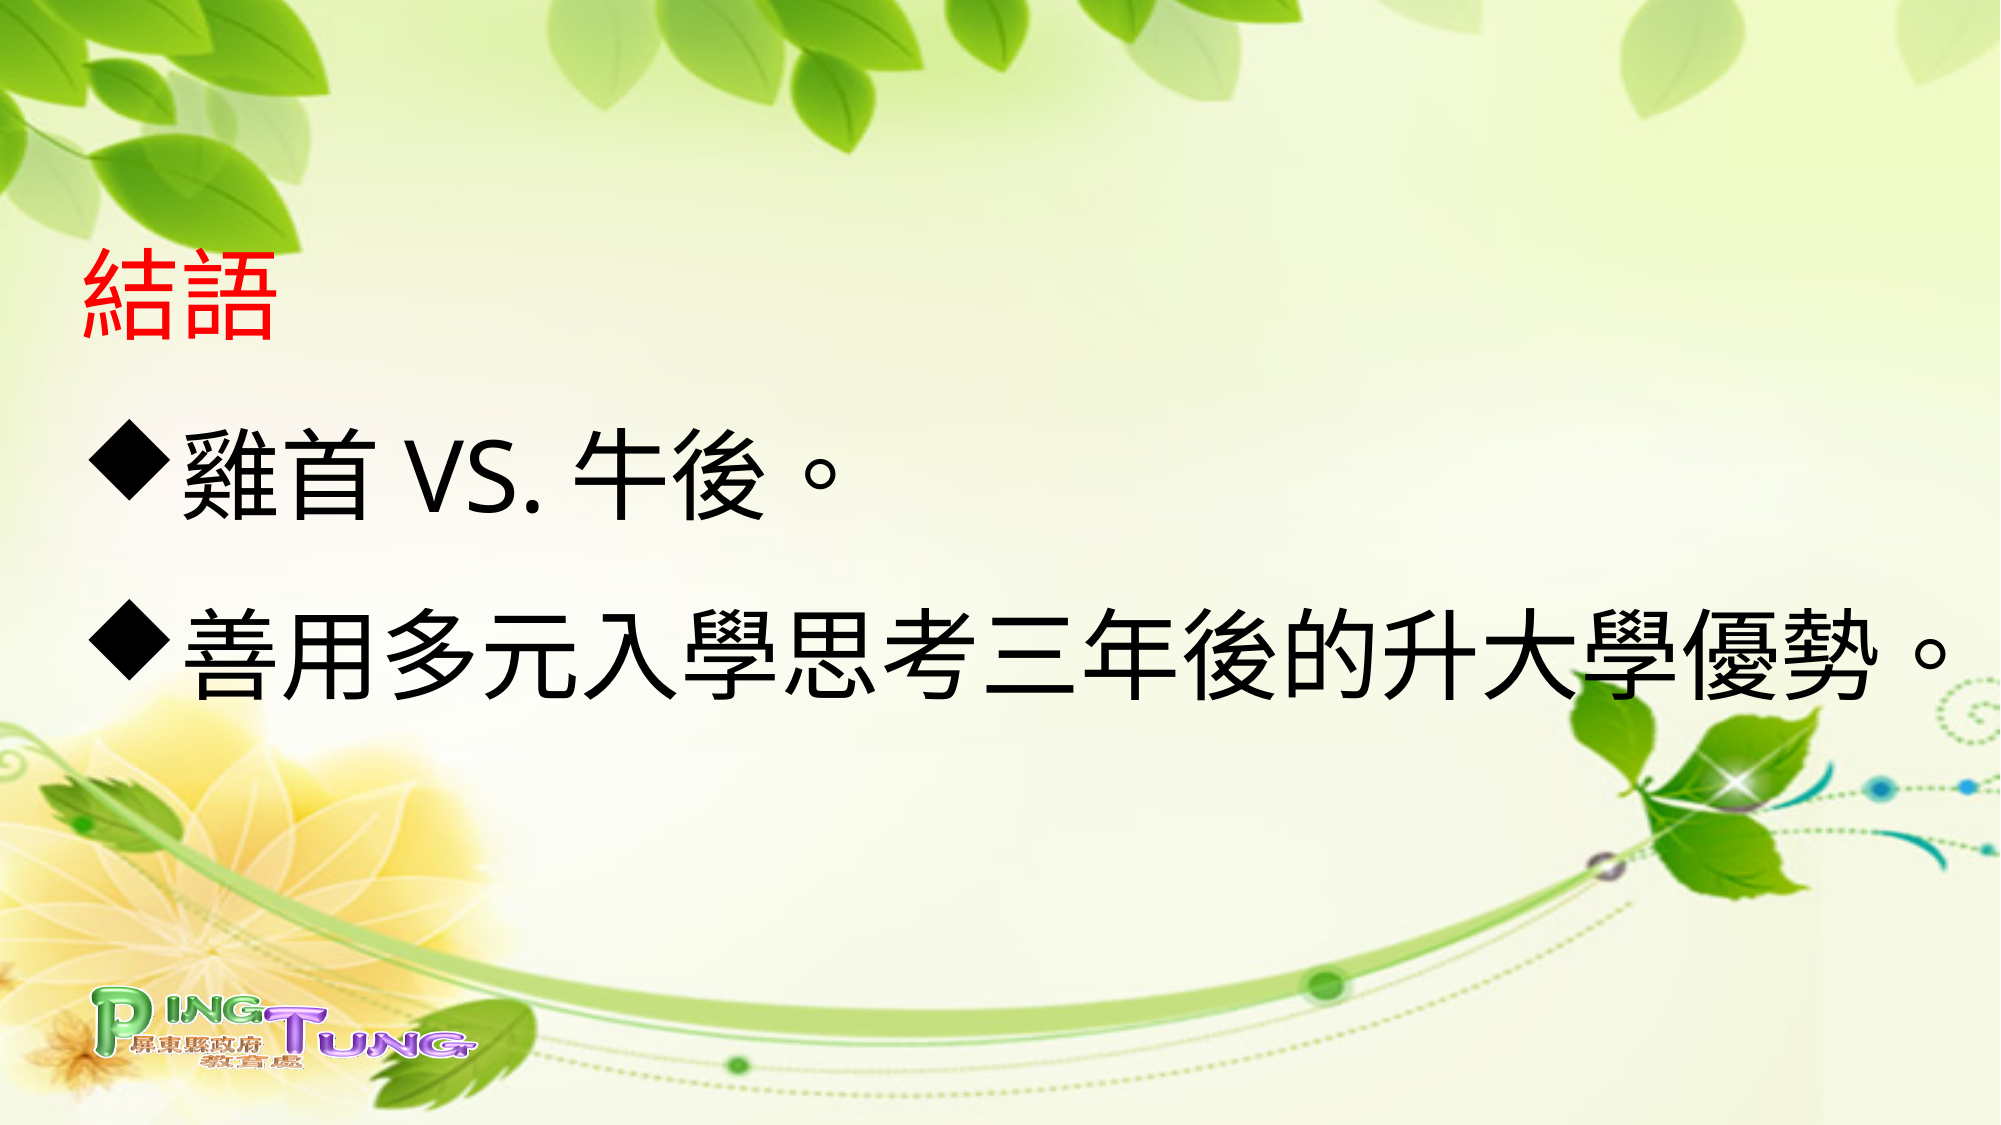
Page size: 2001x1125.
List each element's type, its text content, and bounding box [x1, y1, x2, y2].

picture [0, 0, 2001, 1125]
text_box 結語 雞首VS.牛後。 善用多元入學思考三年後的升大學優勢。 [65, 165, 1909, 870]
